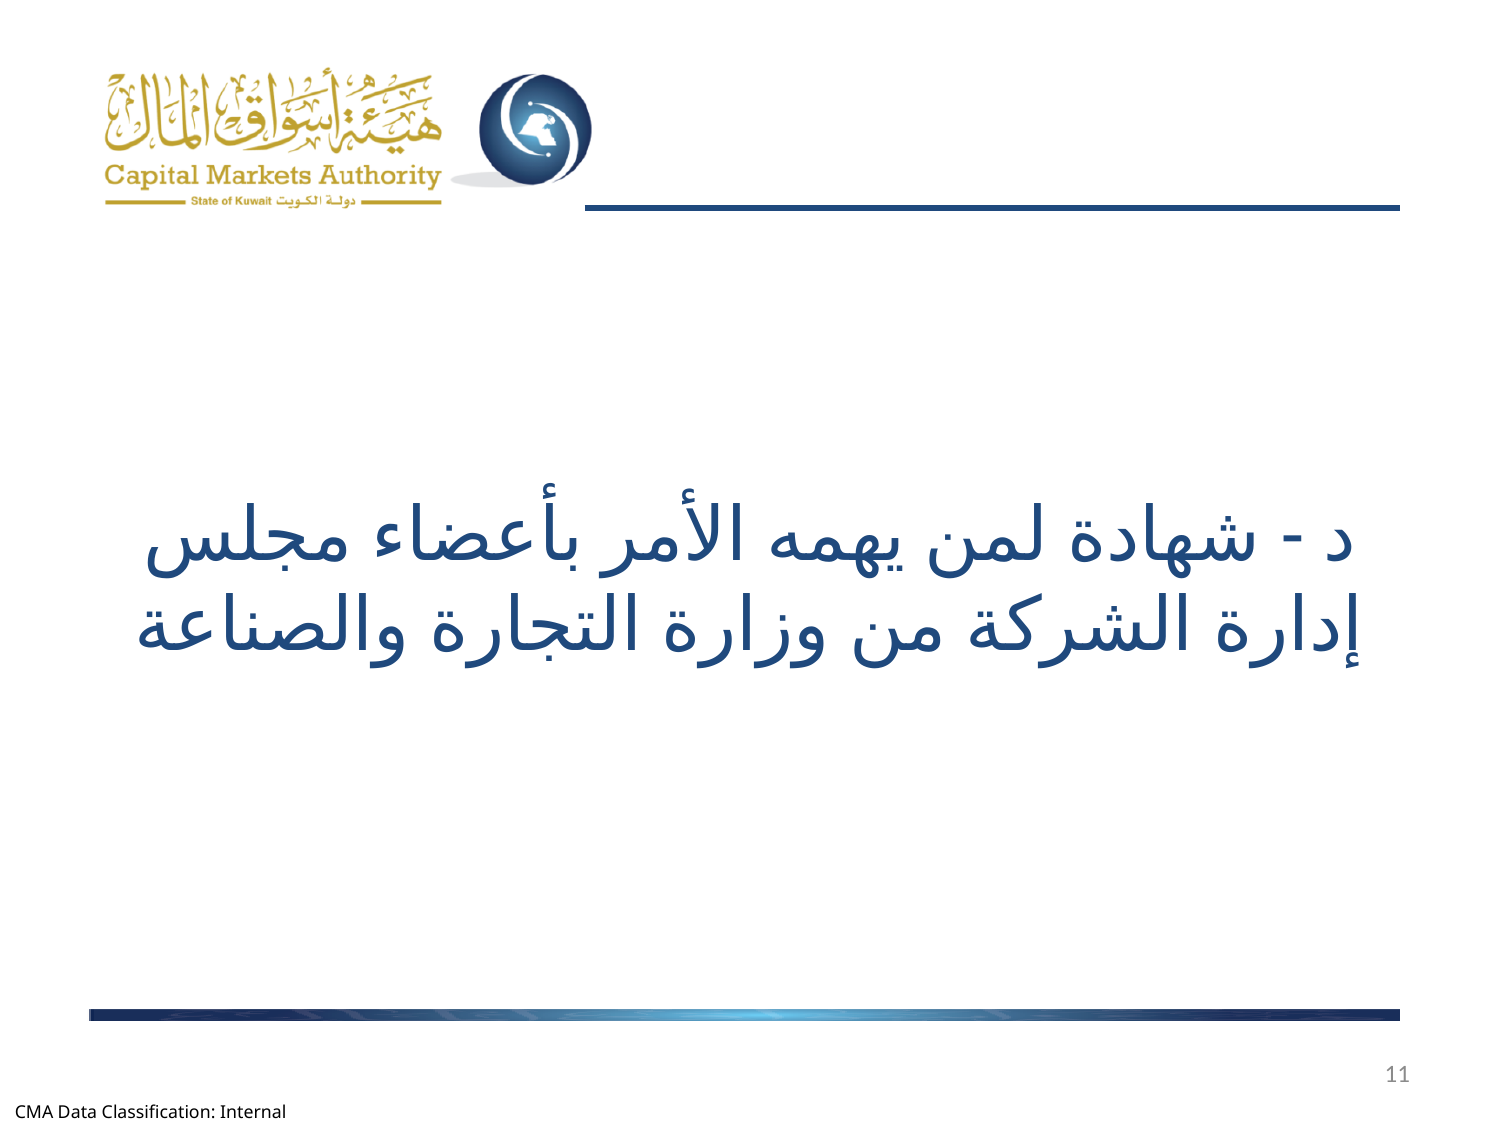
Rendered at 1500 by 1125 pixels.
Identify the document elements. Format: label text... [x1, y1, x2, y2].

list د - شهادة لمن يهمه الأمر بأعضاء مجلس إدارة الشركة من وزارة التجارة والصناعة [75, 262, 1425, 1005]
slide_number 11 [1074, 1042, 1425, 1103]
picture [87, 62, 608, 213]
picture [87, 1009, 1401, 1021]
